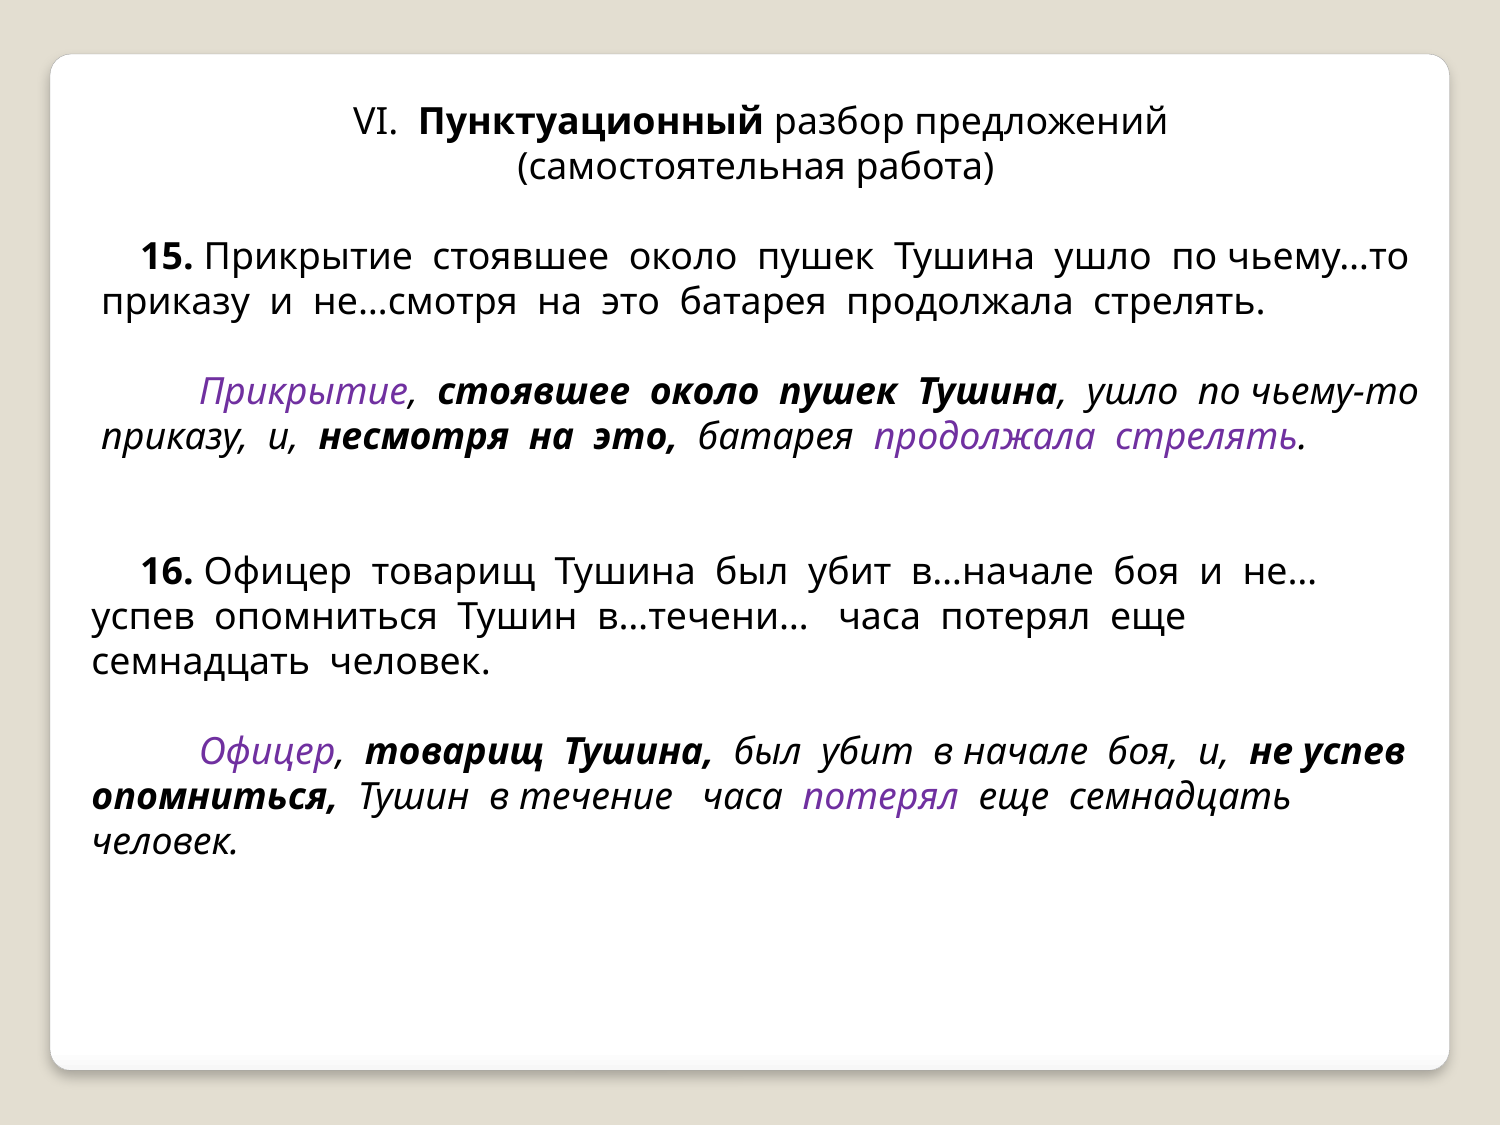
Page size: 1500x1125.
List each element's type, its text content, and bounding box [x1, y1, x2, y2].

text_box VI. Пунктуационный разбор предложений (самостоятельная работа) 15. Прикрытие стоявшее около пушек Тушина ушло по чьему…то приказу и не…смотря на это батарея продолжала стрелять. Прикрытие, стоявшее около пушек Тушина, ушло по чьему-то приказу, и, несмотря на это, батарея продолжала стрелять. 16. Офицер товарищ Тушина был убит в…начале боя и не…успев опомниться Тушин в…течени… часа потерял еще семнадцать человек. Офицер, товарищ Тушина, был убит в начале боя, и, не успев опомниться, Тушин в течение часа потерял еще семнадцать человек. [76, 89, 1436, 1005]
